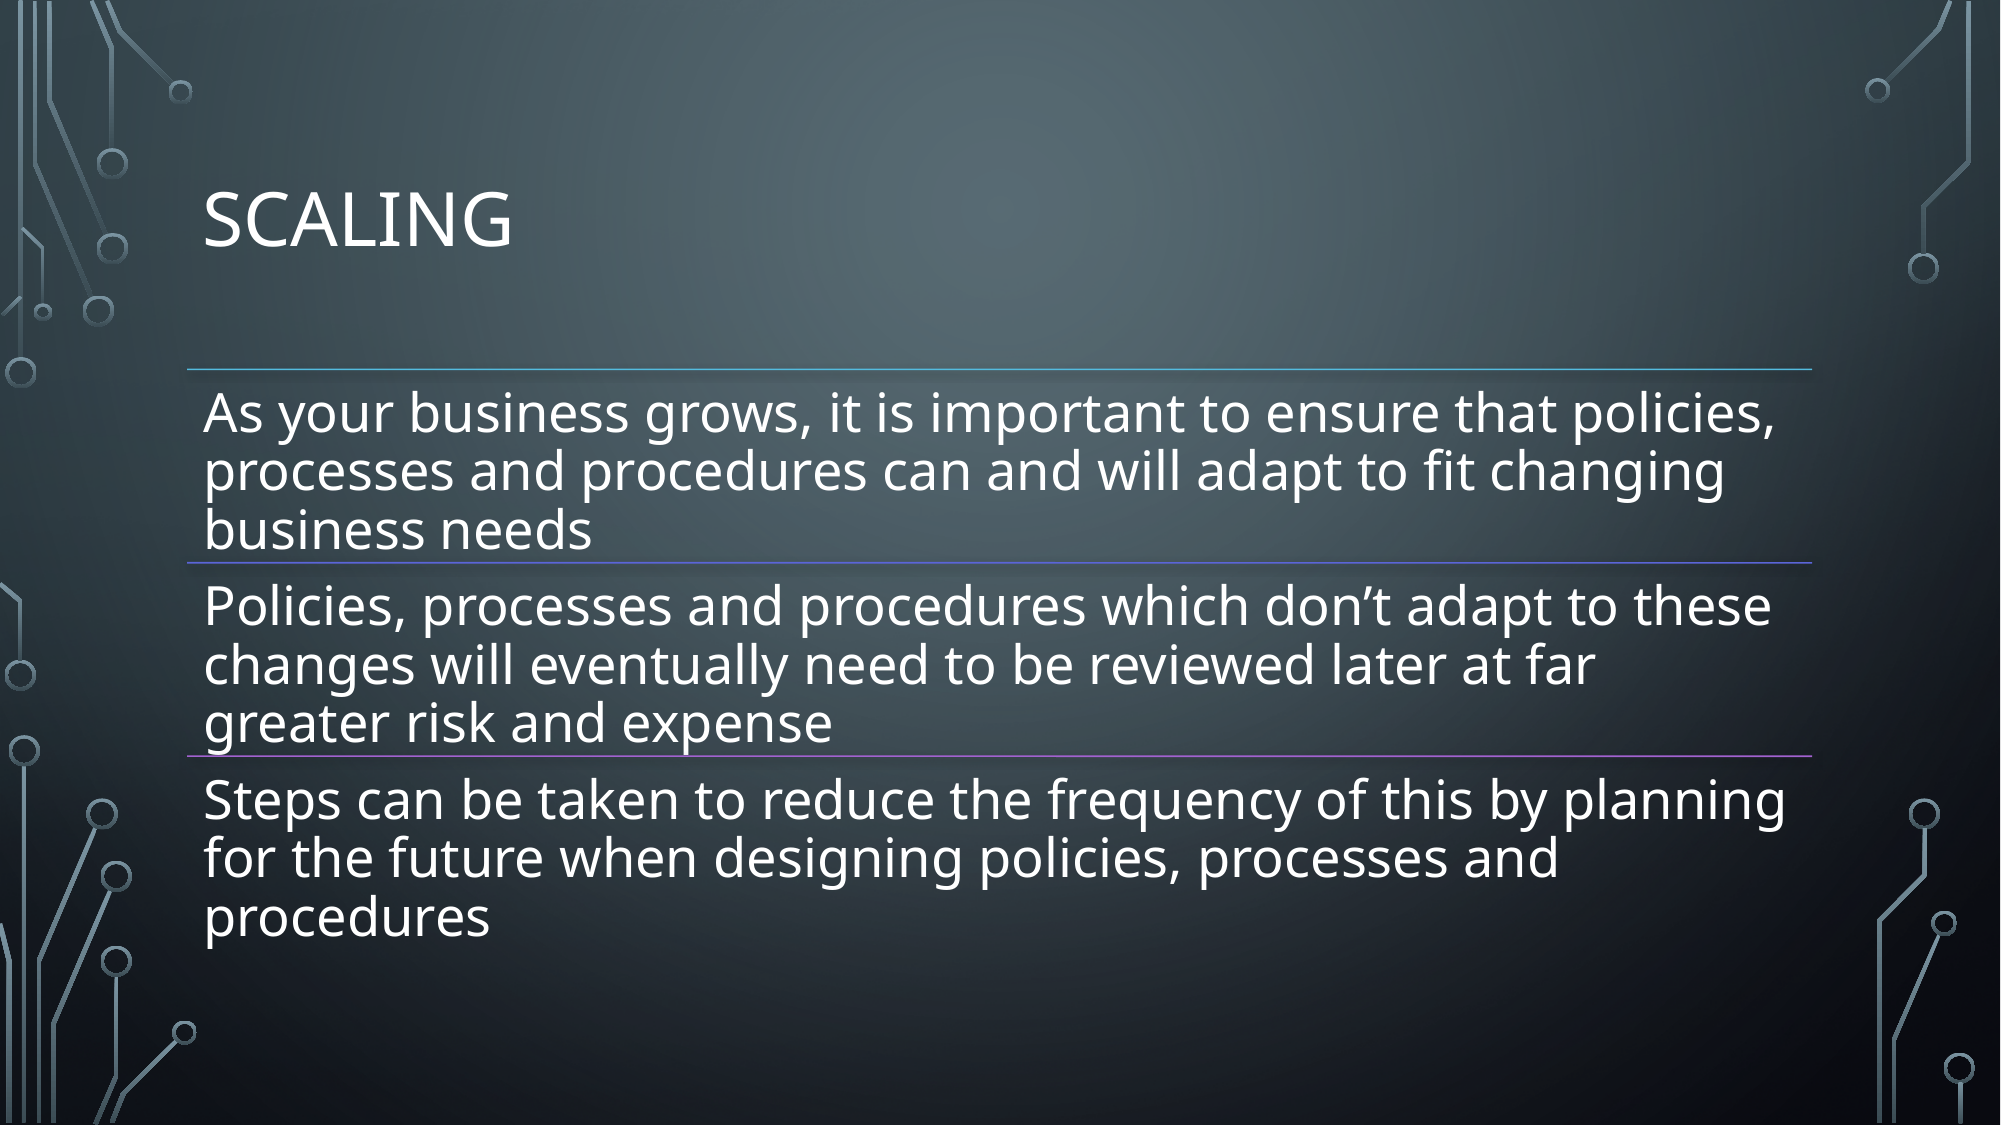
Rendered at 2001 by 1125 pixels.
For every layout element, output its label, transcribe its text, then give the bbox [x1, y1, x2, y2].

title Scaling [187, 101, 1813, 344]
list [186, 368, 1813, 951]
